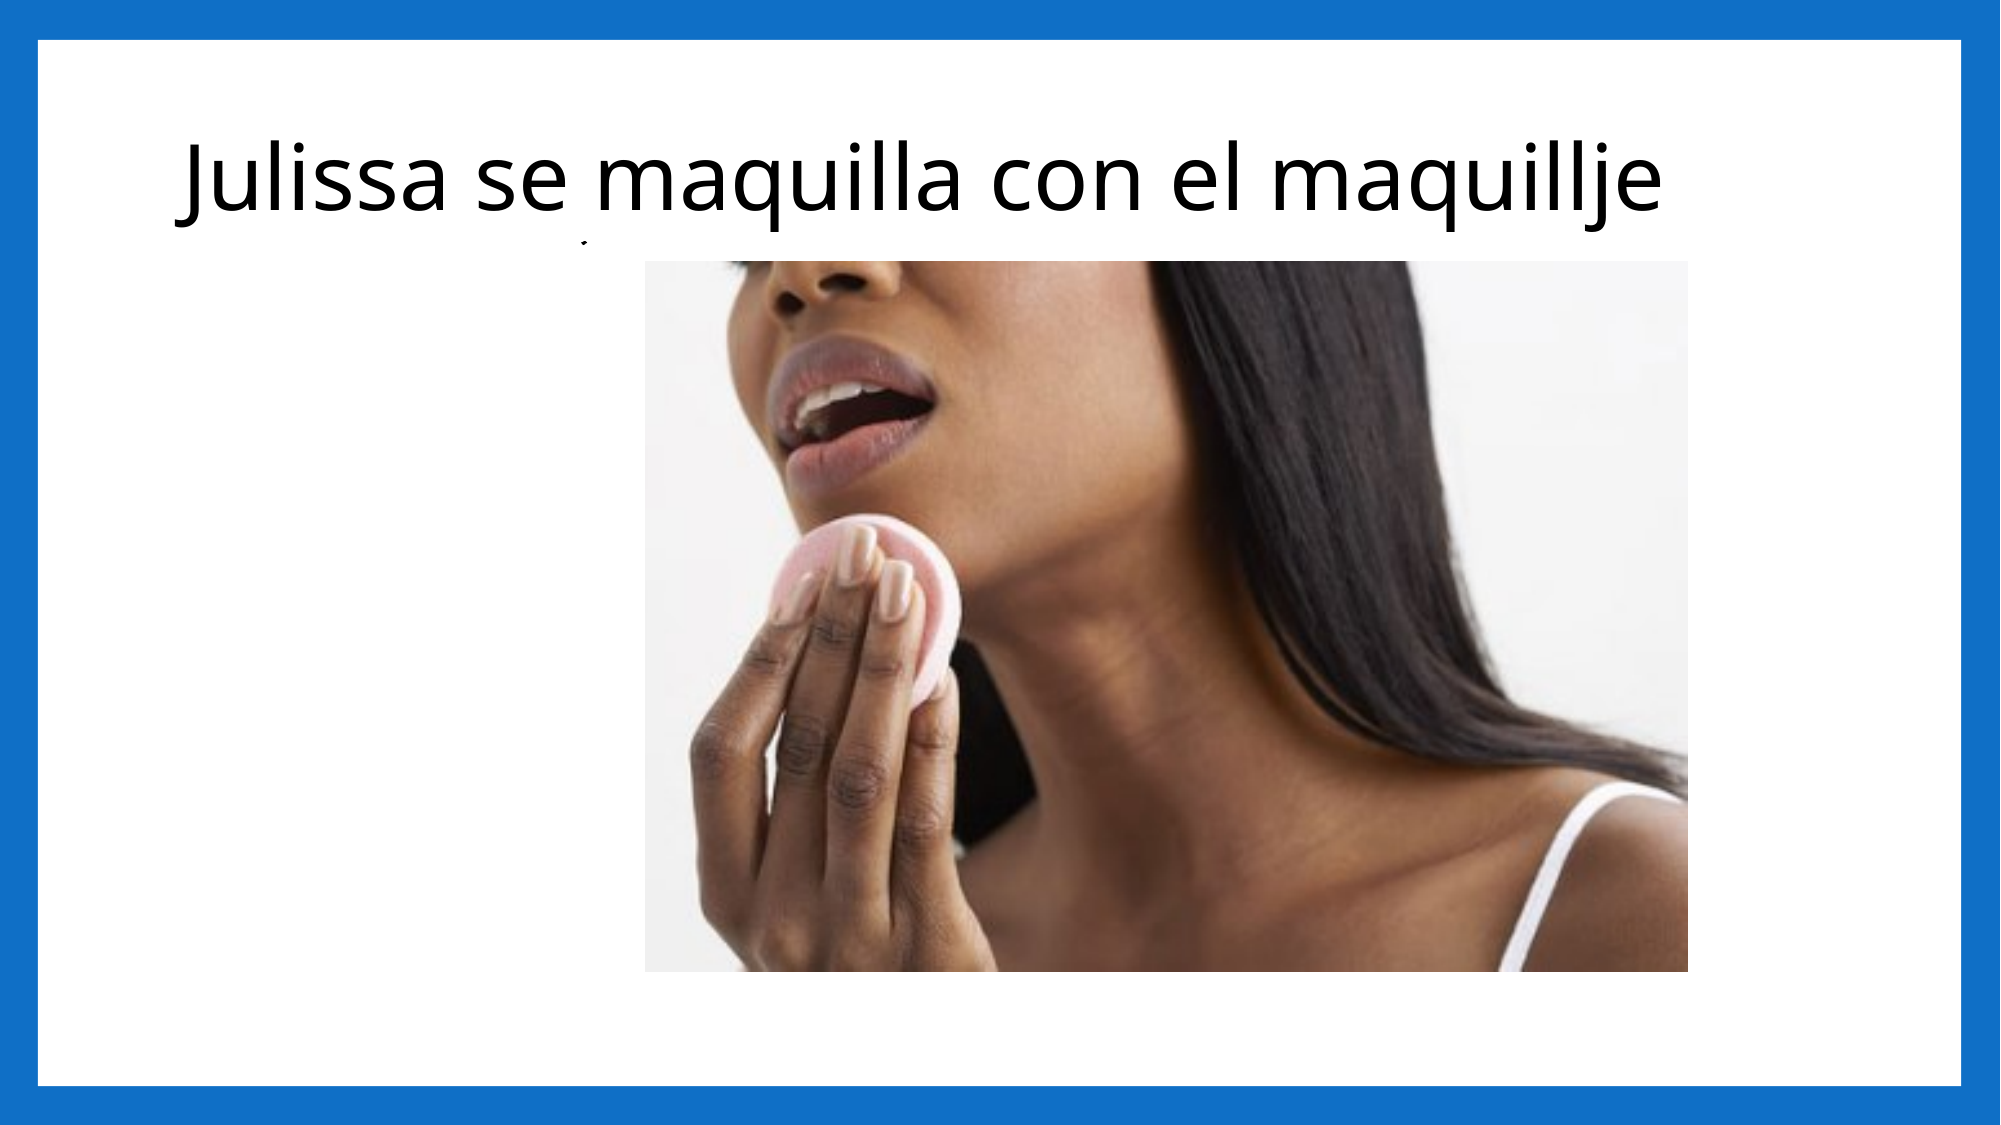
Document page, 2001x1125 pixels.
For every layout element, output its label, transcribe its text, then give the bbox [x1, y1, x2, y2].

picture [644, 261, 1689, 972]
text_box Julissa se maquilla con el maquillje [167, 111, 1848, 237]
